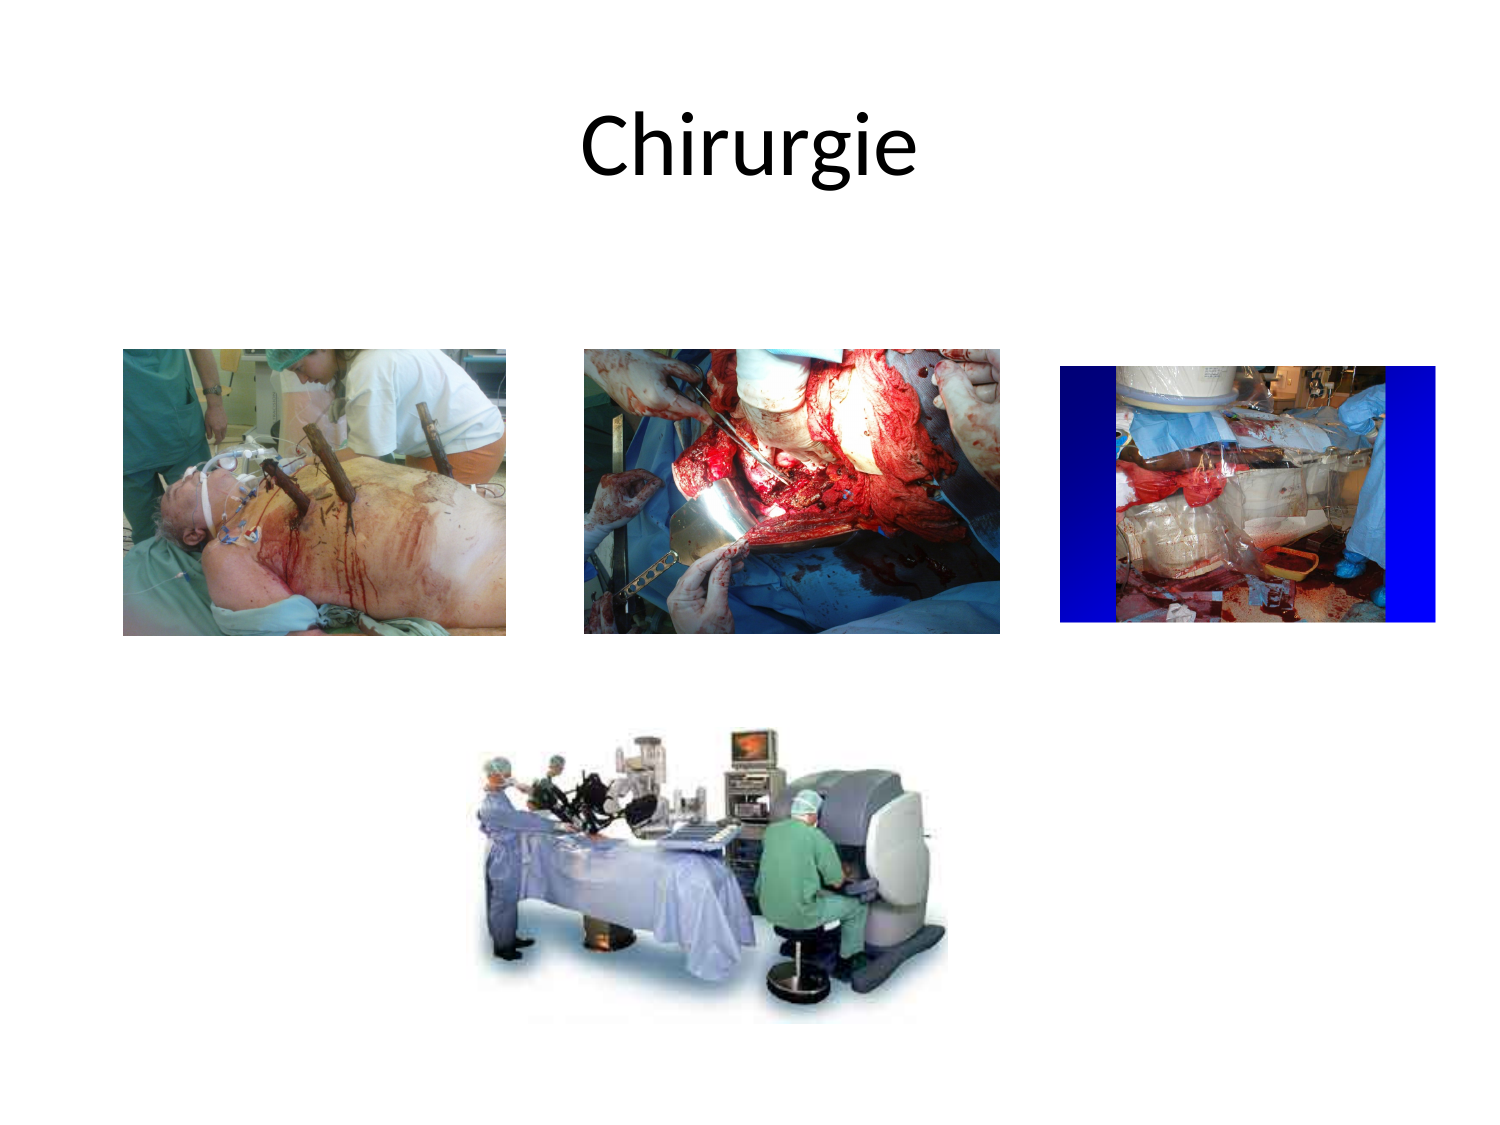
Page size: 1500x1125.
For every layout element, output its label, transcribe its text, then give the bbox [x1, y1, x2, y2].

picture [123, 349, 506, 636]
picture [1056, 361, 1437, 628]
picture [466, 727, 948, 1024]
picture [584, 349, 1000, 634]
title Chirurgie [75, 45, 1425, 233]
